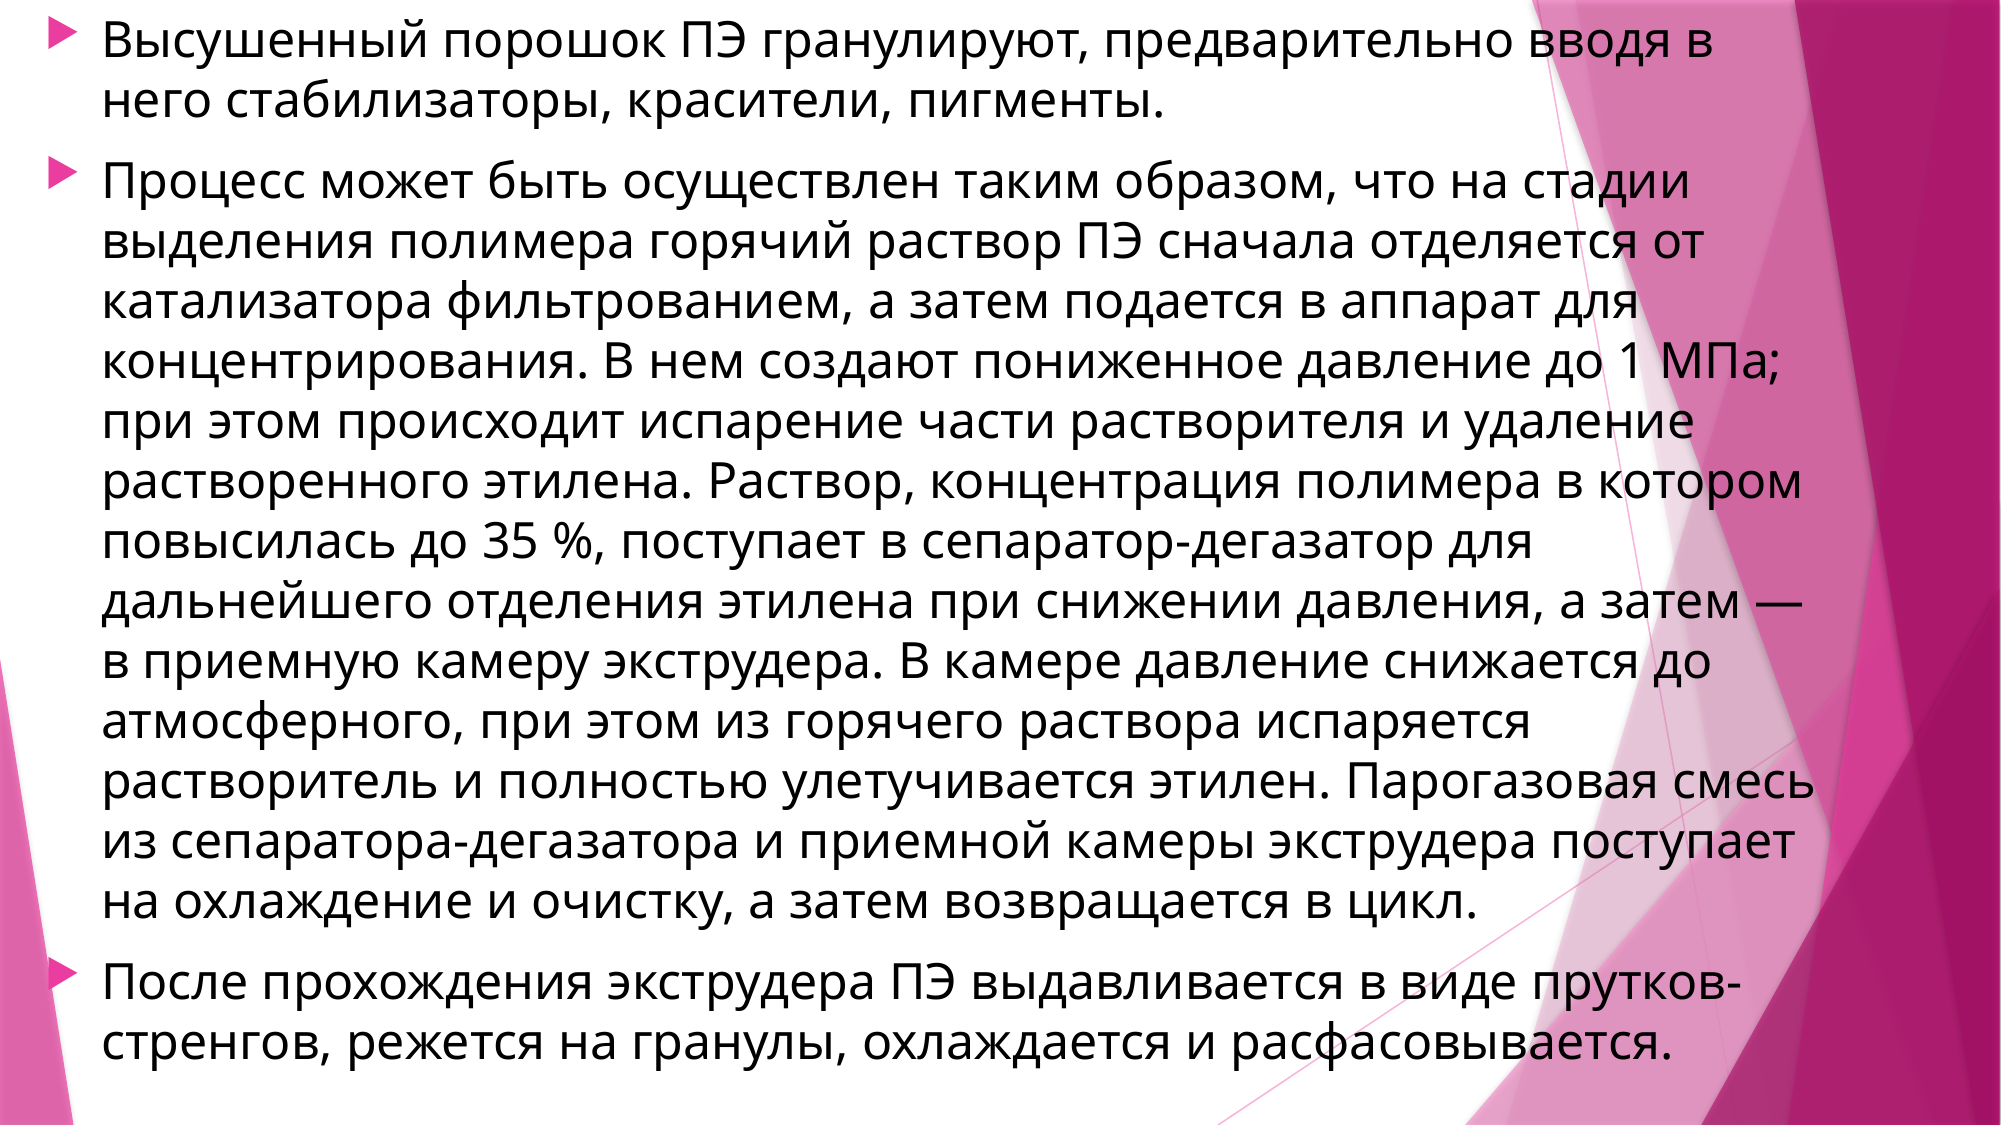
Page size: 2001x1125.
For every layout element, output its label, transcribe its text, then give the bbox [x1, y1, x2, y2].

list Высушенный порошок ПЭ гранулируют, предварительно вводя в него стабилиза­торы, красители, пигменты. Процесс может быть осуществлен таким образом, что на стадии выделения поли­мера горячий раствор ПЭ сначала отделяется от катализатора фильтрованием, а за­тем подается в аппарат для концентрирования. В нем создают пониженное давление до 1 МПа; при этом происходит испарение части растворителя и удаление растворен­ного этилена. Раствор, концентрация полимера в котором повысилась до 35 %, посту­пает в сепаратор-дегазатор для дальнейшего отделения этилена при снижении давле­ния, а затем — в приемную камеру экструдера. В камере давление снижается до атмосферного, при этом из горячего раствора испаряется растворитель и полностью улетучивается этилен. Парогазовая смесь из сепаратора-дегазатора и приемной каме­ры экструдера поступает на охлаждение и очистку, а затем возвращается в цикл. После прохождения экструдера ПЭ выдавливается в виде прутков-стренгов, ре­жется на гранулы, охлаждается и расфасовывается. [29, 0, 1836, 1125]
